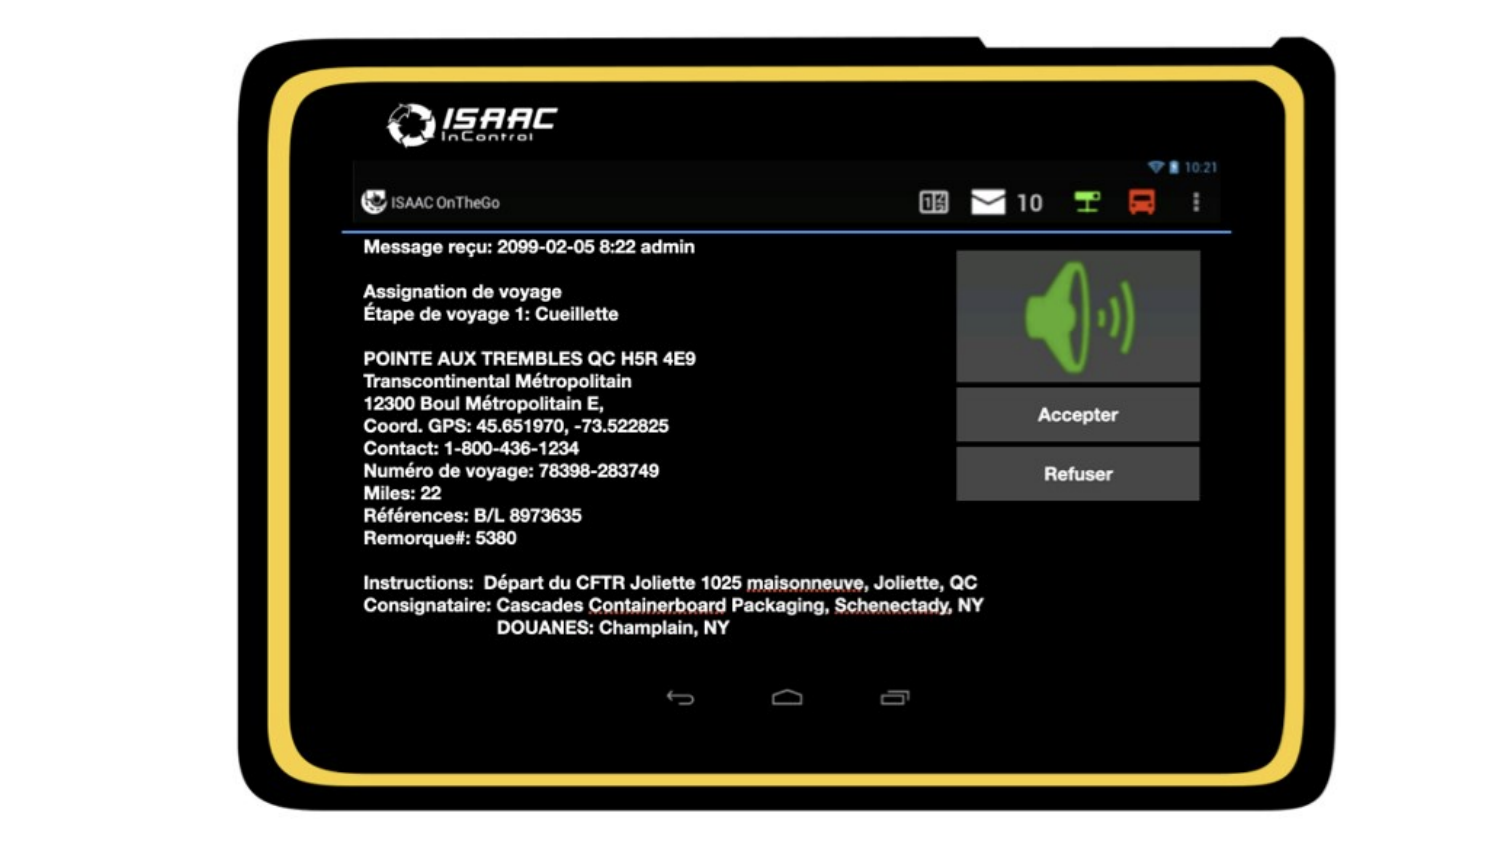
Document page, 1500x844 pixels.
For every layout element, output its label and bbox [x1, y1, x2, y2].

picture [221, 29, 1343, 819]
